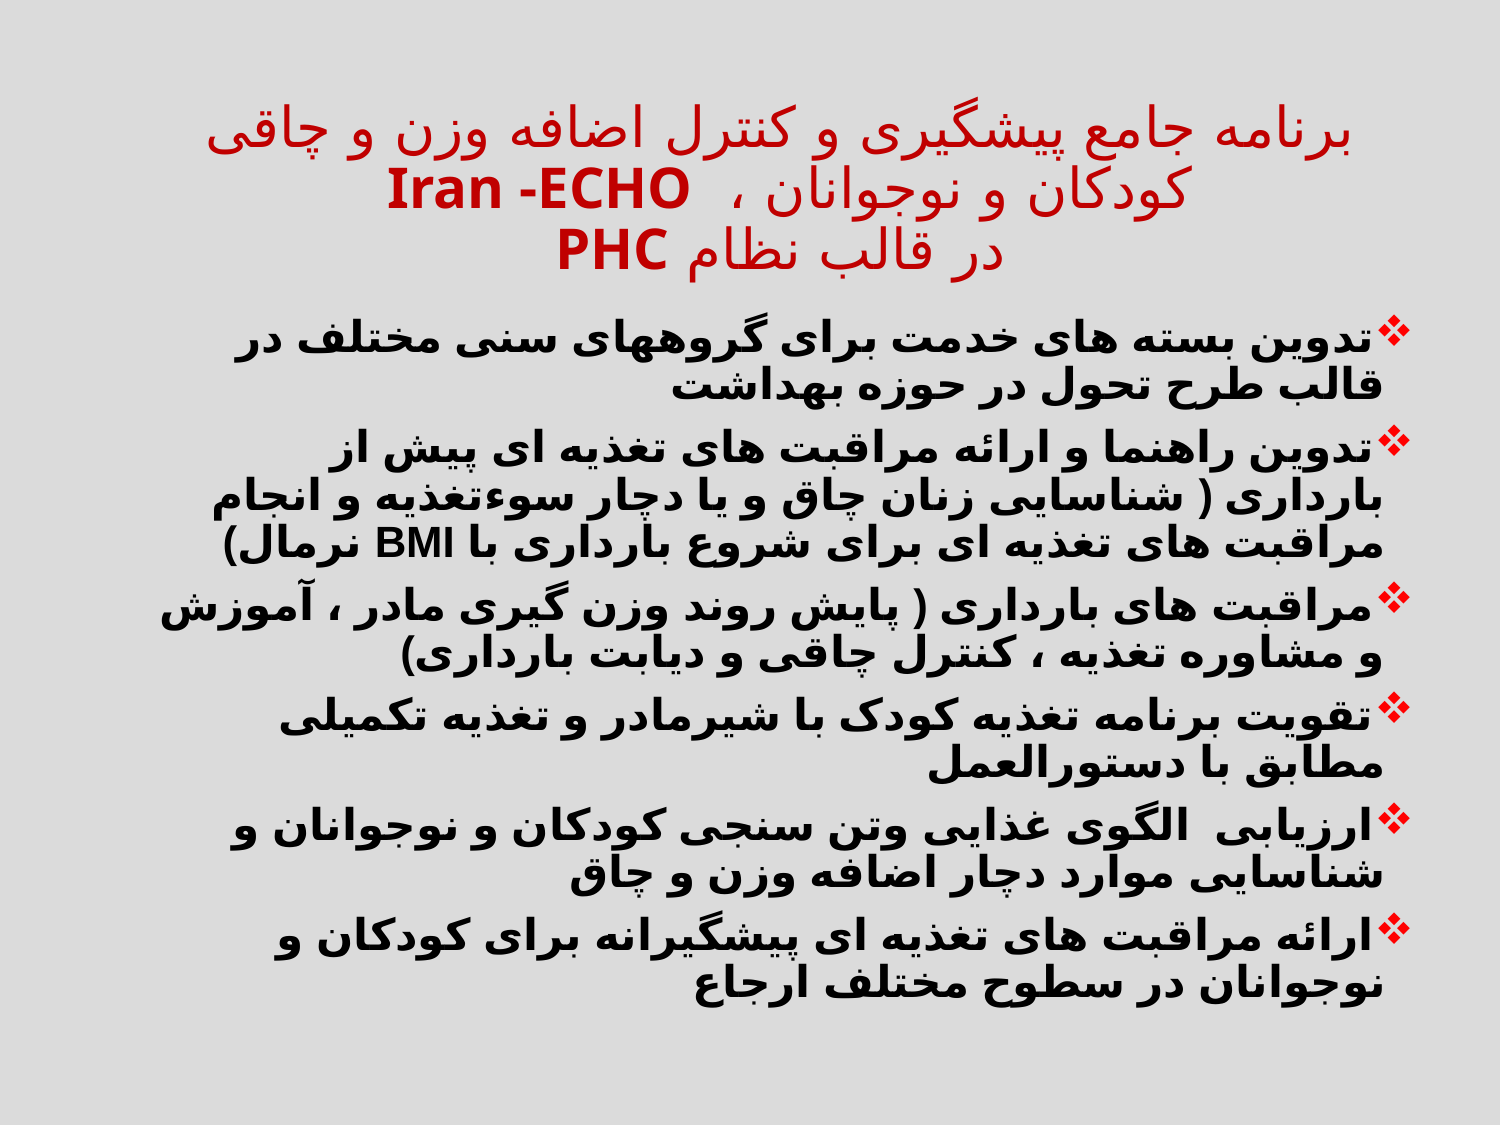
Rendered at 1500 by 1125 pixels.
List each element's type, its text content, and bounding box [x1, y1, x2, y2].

title برنامه جامع پیشگیری و کنترل اضافه وزن و چاقی کودکان و نوجوانان ، Iran -ECHO در قالب نظام PHC [131, 90, 1430, 291]
list تدوین بسته های خدمت برای گروههای سنی مختلف در قالب طرح تحول در حوزه بهداشت تدوین راهنما و ارائه مراقبت های تغذیه ای پیش از بارداری ( شناسایی زنان چاق و یا دچار سوءتغذیه و انجام مراقبت های تغذیه ای برای شروع بارداری با BMI نرمال) مراقبت های بارداری ( پایش روند وزن گیری مادر ، آموزش و مشاوره تغذیه ، کنترل چاقی و دیابت بارداری) تقویت برنامه تغذیه کودک با شیرمادر و تغذیه تکمیلی مطابق با دستورالعمل ارزیابی الگوی غذایی وتن سنجی کودکان و نوجوانان و شناسایی موارد دچار اضافه وزن و چاق ارائه مراقبت های تغذیه ای پیشگیرانه برای کودکان و نوجوانان در سطوح مختلف ارجاع [143, 307, 1430, 985]
